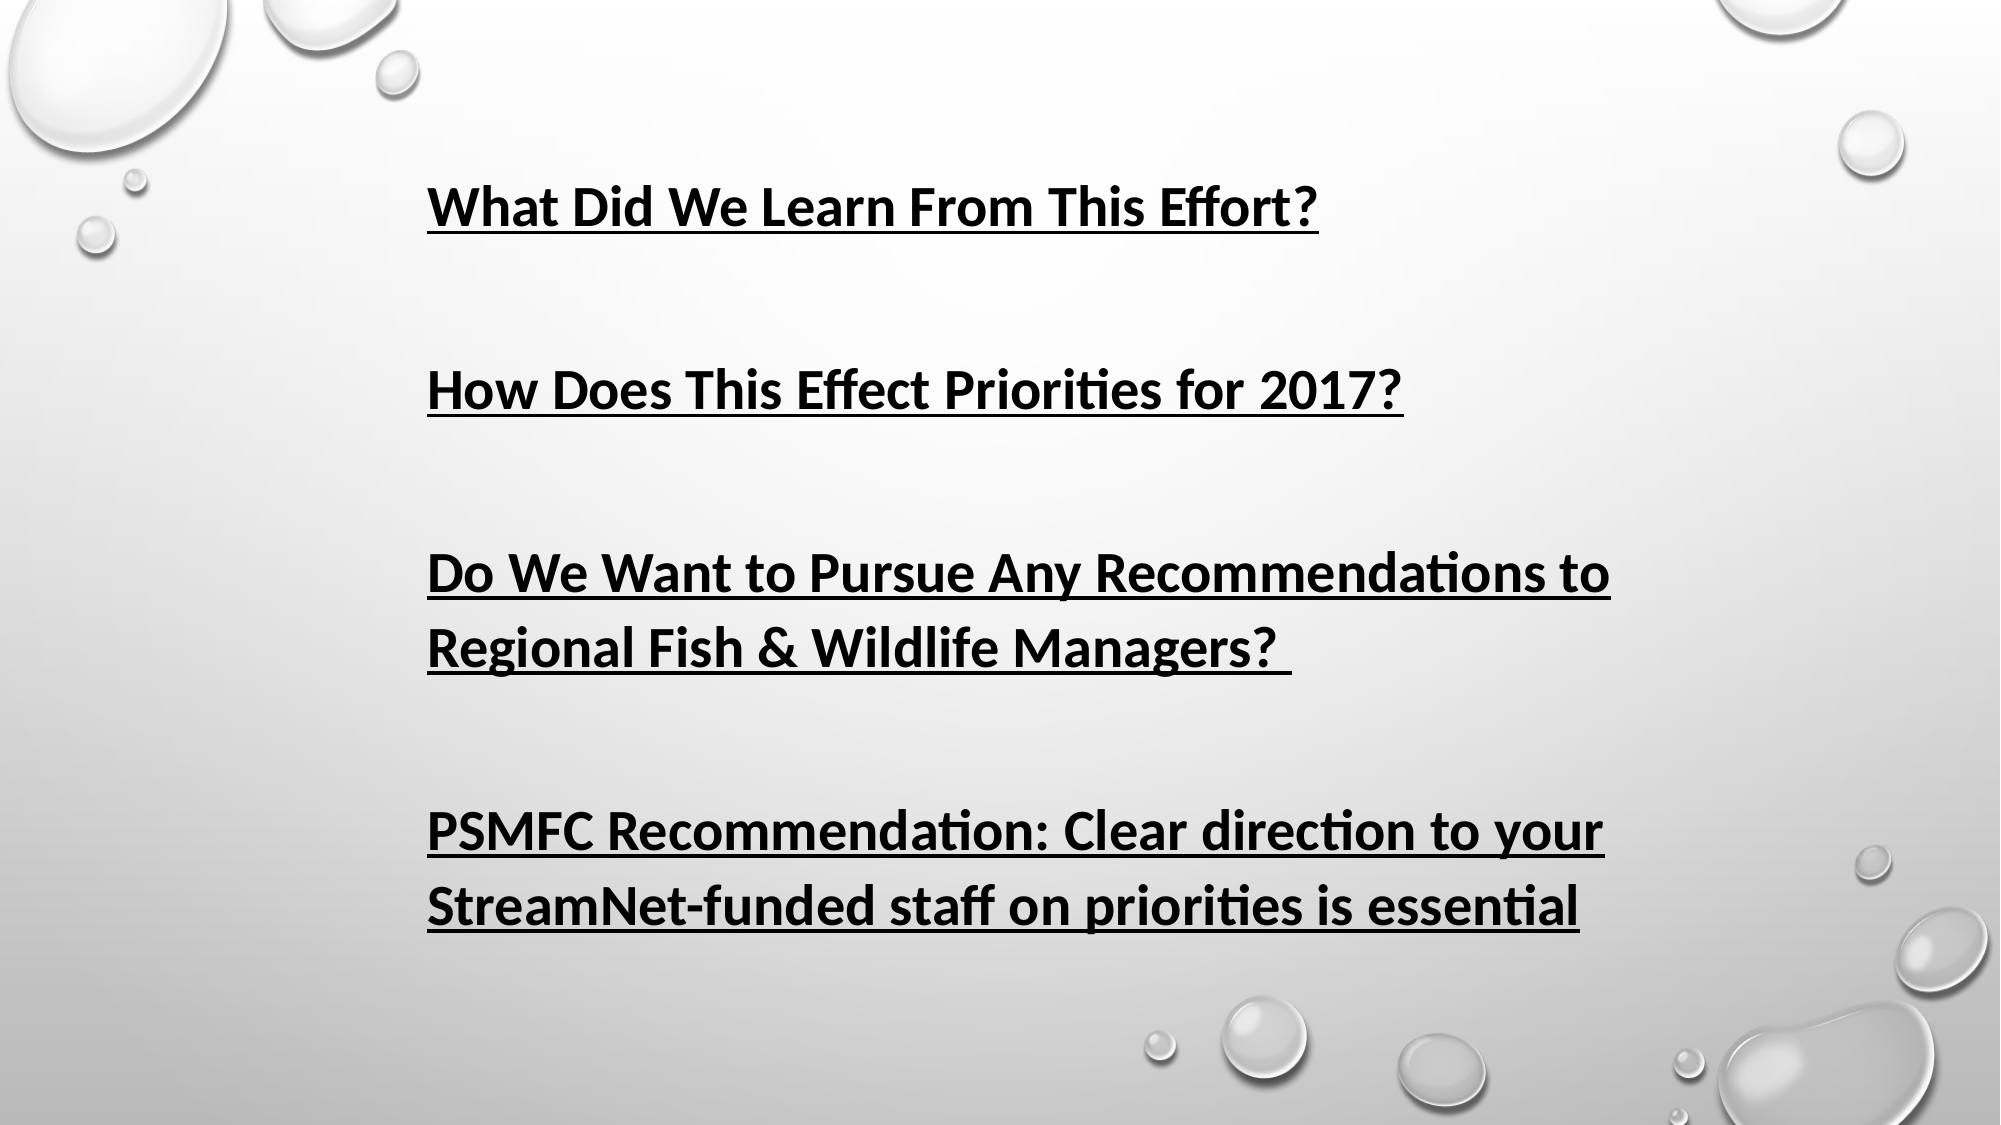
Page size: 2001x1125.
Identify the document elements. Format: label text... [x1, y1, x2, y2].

text_box What Did We Learn From This Effort? How Does This Effect Priorities for 2017? Do We Want to Pursue Any Recommendations to Regional Fish & Wildlife Managers? PSMFC Recommendation: Clear direction to your StreamNet-funded staff on priorities is essential [412, 156, 1688, 945]
picture [0, 0, 2000, 1125]
